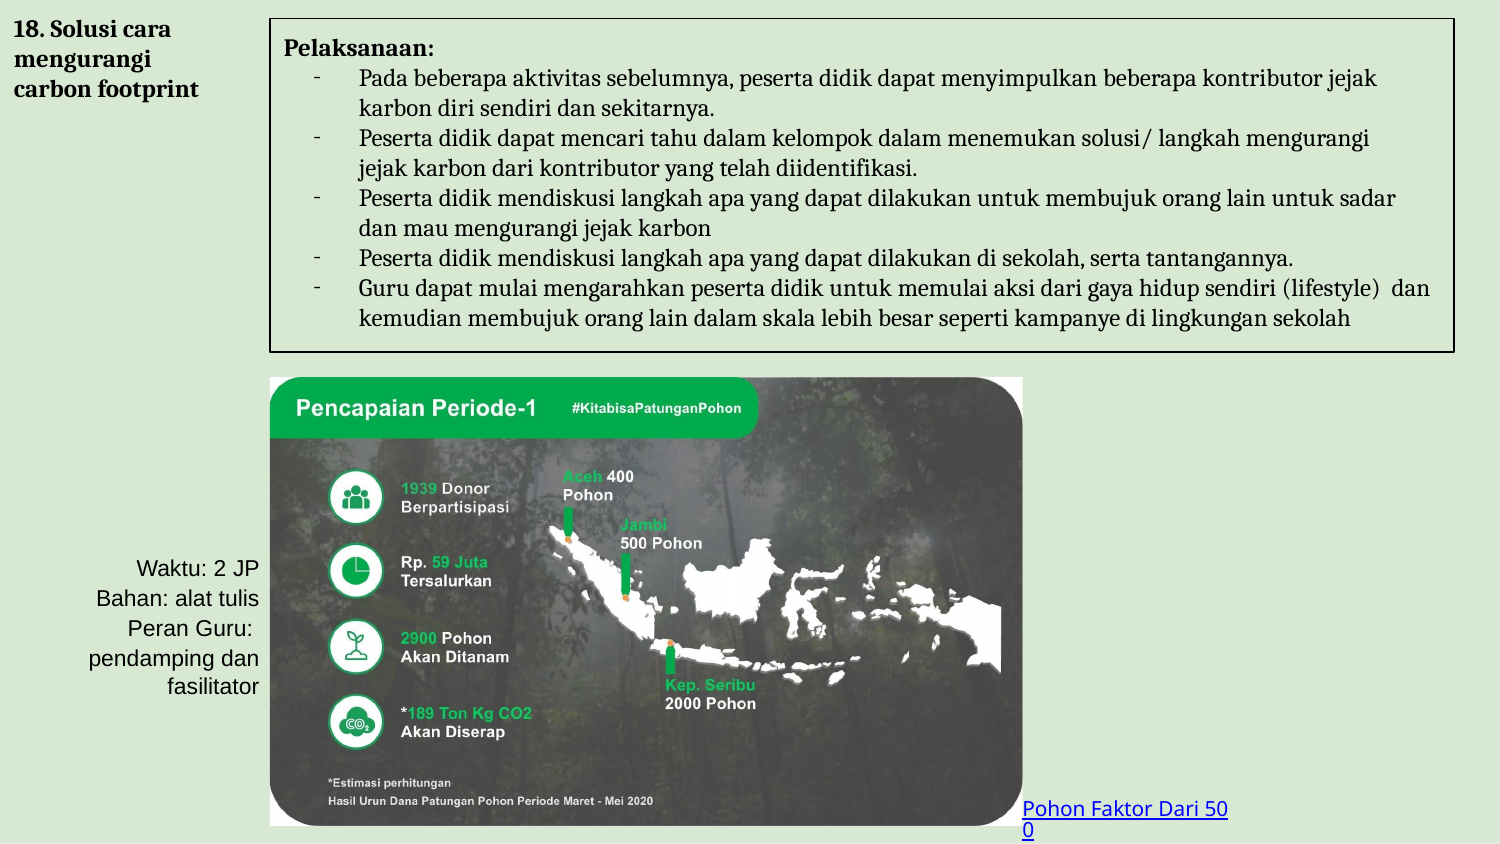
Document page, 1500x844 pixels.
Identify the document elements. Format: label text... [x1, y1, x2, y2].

text_box Pada beberapa aktivitas sebelumnya, peserta didik dapat menyimpulkan beberapa kontributor jejak karbon diri sendiri dan sekitarnya. Peserta didik dapat mencari tahu dalam kelompok dalam menemukan solusi/ langkah mengurangi jejak karbon dari kontributor yang telah diidentifikasi. Peserta didik mendiskusi langkah apa yang dapat dilakukan untuk membujuk orang lain untuk sadar dan mau mengurangi jejak karbon Peserta didik mendiskusi langkah apa yang dapat dilakukan di sekolah, serta tantangannya. Guru dapat mulai mengarahkan peserta didik untuk memulai aksi dari gaya hidup sendiri (lifestyle) dan kemudian membujuk orang lain dalam skala lebih besar seperti kampanye di lingkungan sekolah [311, 59, 1434, 332]
text_box 18. Solusi cara mengurangi carbon footprint [11, 10, 207, 103]
text_box Waktu: 2 JP Bahan: alat tulis Peran Guru: pendamping dan fasilitator [85, 547, 261, 699]
text_box [269, 377, 1023, 826]
text_box Pelaksanaan: [281, 29, 439, 62]
text_box Pohon Faktor Dari 500 [1020, 793, 1231, 824]
text_box [269, 18, 1454, 352]
